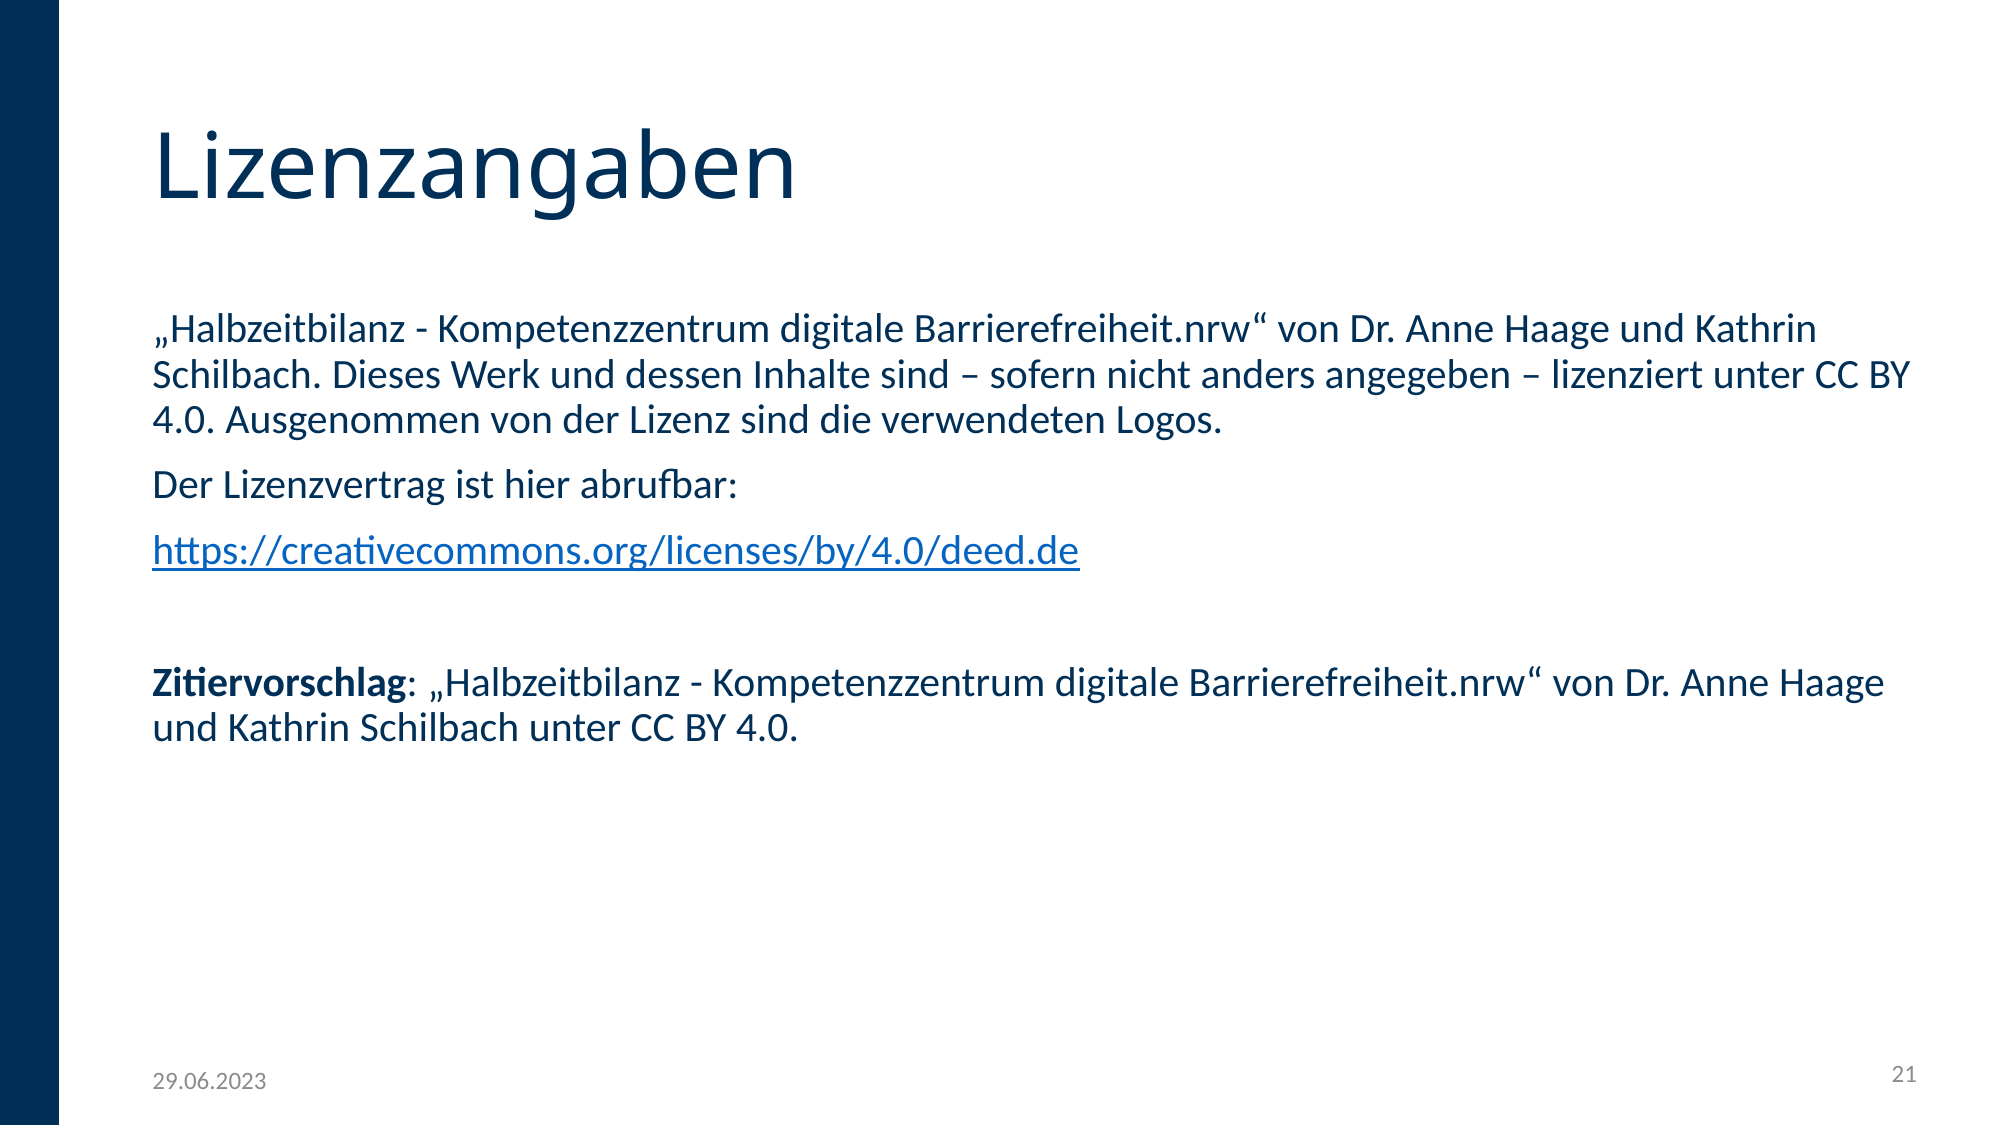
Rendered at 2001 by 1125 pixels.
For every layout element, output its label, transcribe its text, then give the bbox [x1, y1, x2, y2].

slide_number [137, 1049, 588, 1110]
slide_number 21 [1482, 1042, 1933, 1103]
title Lizenzangaben [137, 59, 1933, 278]
list „Halbzeitbilanz - Kompetenzzentrum digitale Barrierefreiheit.nrw“ von Dr. Anne Haage und Kathrin Schilbach. Dieses Werk und dessen Inhalte sind – sofern nicht anders angegeben – lizenziert unter CC BY 4.0. Ausgenommen von der Lizenz sind die verwendeten Logos. Der Lizenzvertrag ist hier abrufbar: https://creativecommons.org/licenses/by/4.0/deed.de Zitiervorschlag: „Halbzeitbilanz - Kompetenzzentrum digitale Barrierefreiheit.nrw“ von Dr. Anne Haage und Kathrin Schilbach unter CC BY 4.0. [137, 299, 1933, 1014]
